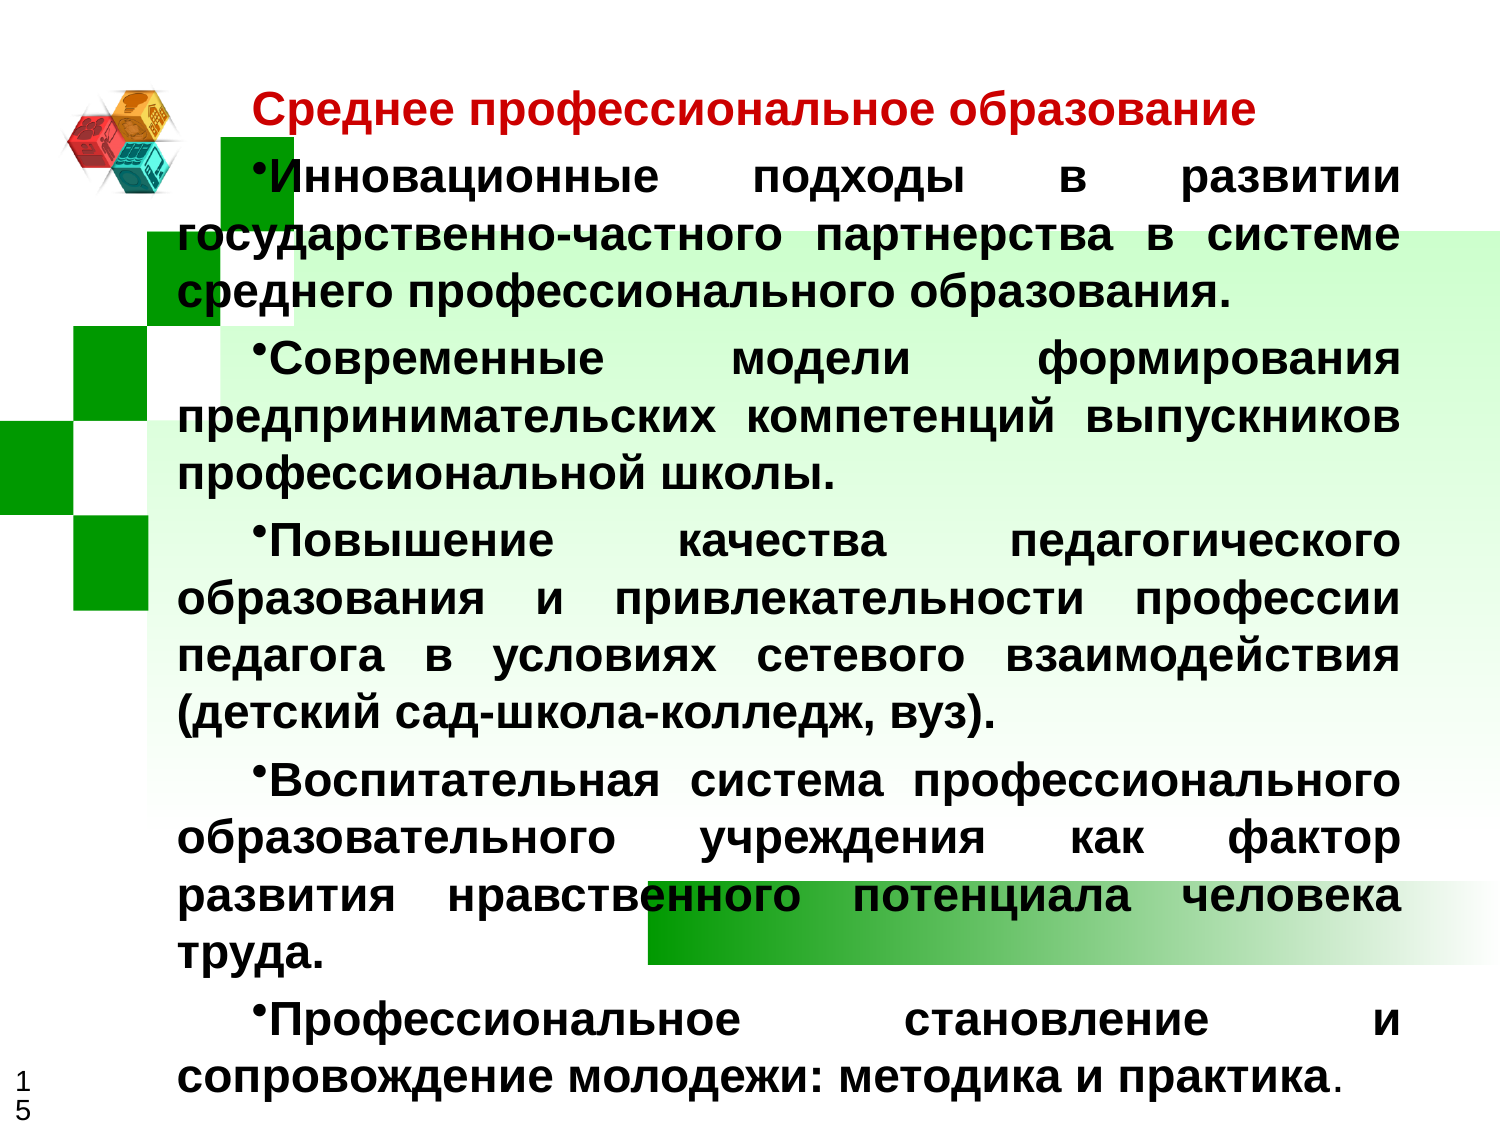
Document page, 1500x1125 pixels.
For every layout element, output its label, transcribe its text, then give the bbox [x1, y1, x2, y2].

picture [58, 81, 188, 200]
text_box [0, 136, 1500, 965]
list Среднее профессиональное образование Инновационные подходы в развитии государственно-частного партнерства в системе среднего профессионального образования. Современные модели формирования предпринимательских компетенций выпускников профессиональной школы. Повышение качества педагогического образования и привлекательности профессии педагога в условиях сетевого взаимодействия (детский сад-школа-колледж, вуз). Воспитательная система профессионального образовательного учреждения как фактор развития нравственного потенциала человека труда. Профессиональное становление и сопровождение молодежи: методика и практика. [105, 70, 1418, 135]
slide_number 15 [0, 1054, 59, 1125]
